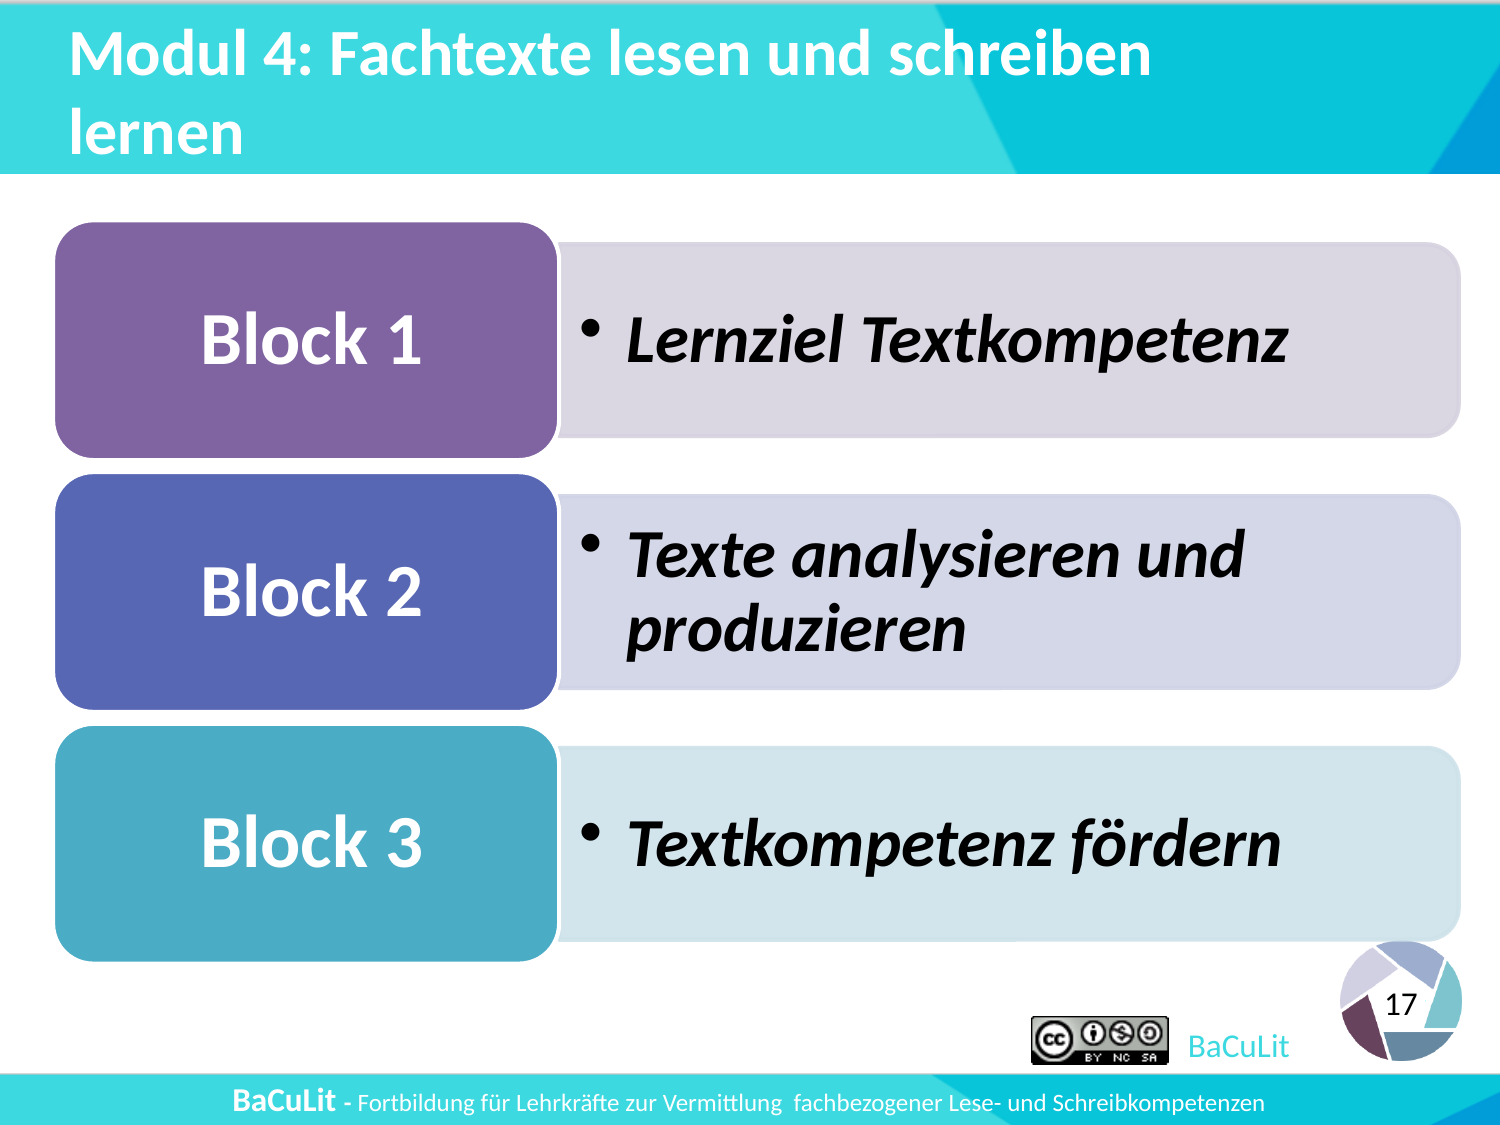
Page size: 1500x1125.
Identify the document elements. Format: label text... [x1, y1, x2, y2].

picture [1340, 940, 1462, 1061]
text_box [52, 219, 1459, 965]
picture [0, 1073, 1500, 1125]
picture [1031, 1016, 1169, 1065]
title Modul 4: Fachtexte lesen und schreiben lernen [53, 1, 1354, 176]
picture [0, 0, 1500, 174]
